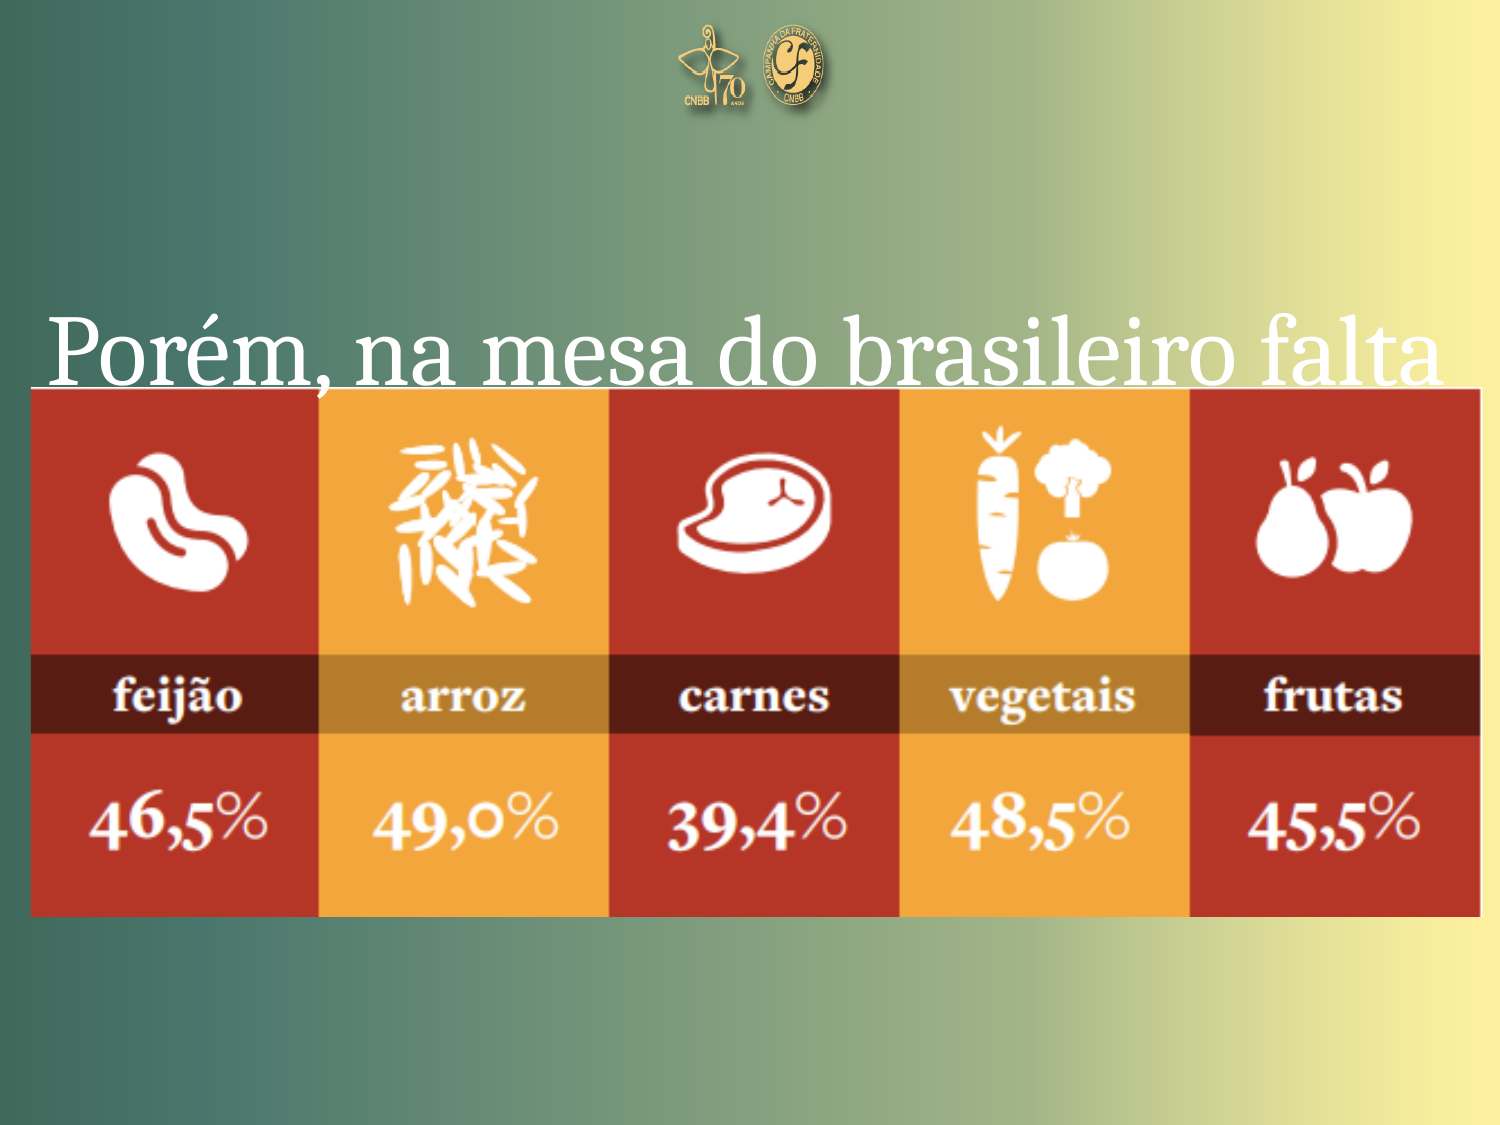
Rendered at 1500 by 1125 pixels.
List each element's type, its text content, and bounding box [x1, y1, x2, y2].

picture [0, 0, 1500, 1125]
list Porém, na mesa do brasileiro falta [30, 276, 1478, 387]
